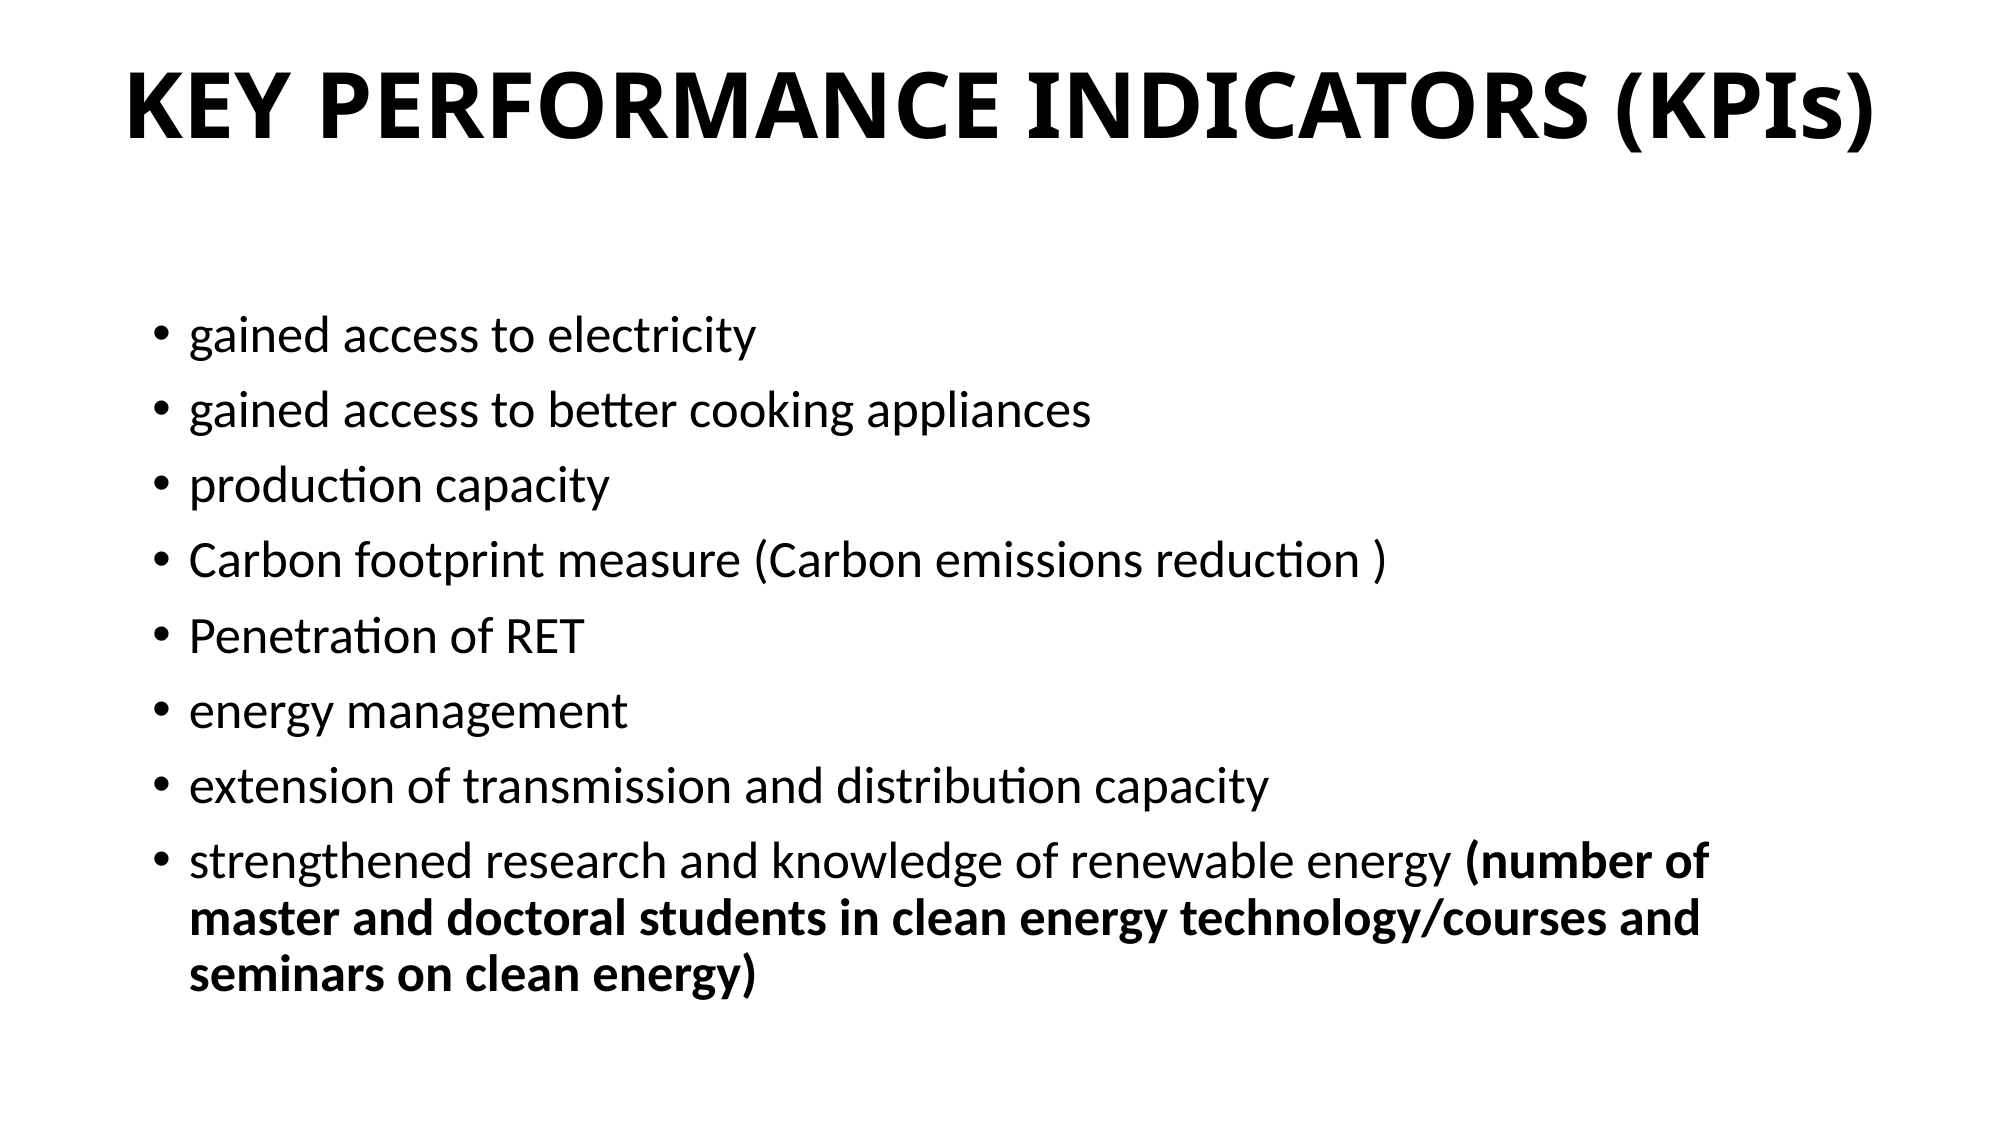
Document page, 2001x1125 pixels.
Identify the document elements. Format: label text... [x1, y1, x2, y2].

list gained access to electricity gained access to better cooking appliances production capacity Carbon footprint measure (Carbon emissions reduction ) Penetration of RET energy management extension of transmission and distribution capacity strengthened research and knowledge of renewable energy (number of master and doctoral students in clean energy technology/courses and seminars on clean energy) [137, 299, 1863, 1014]
title KEY PERFORMANCE INDICATORS (KPIs) [0, 0, 2000, 218]
